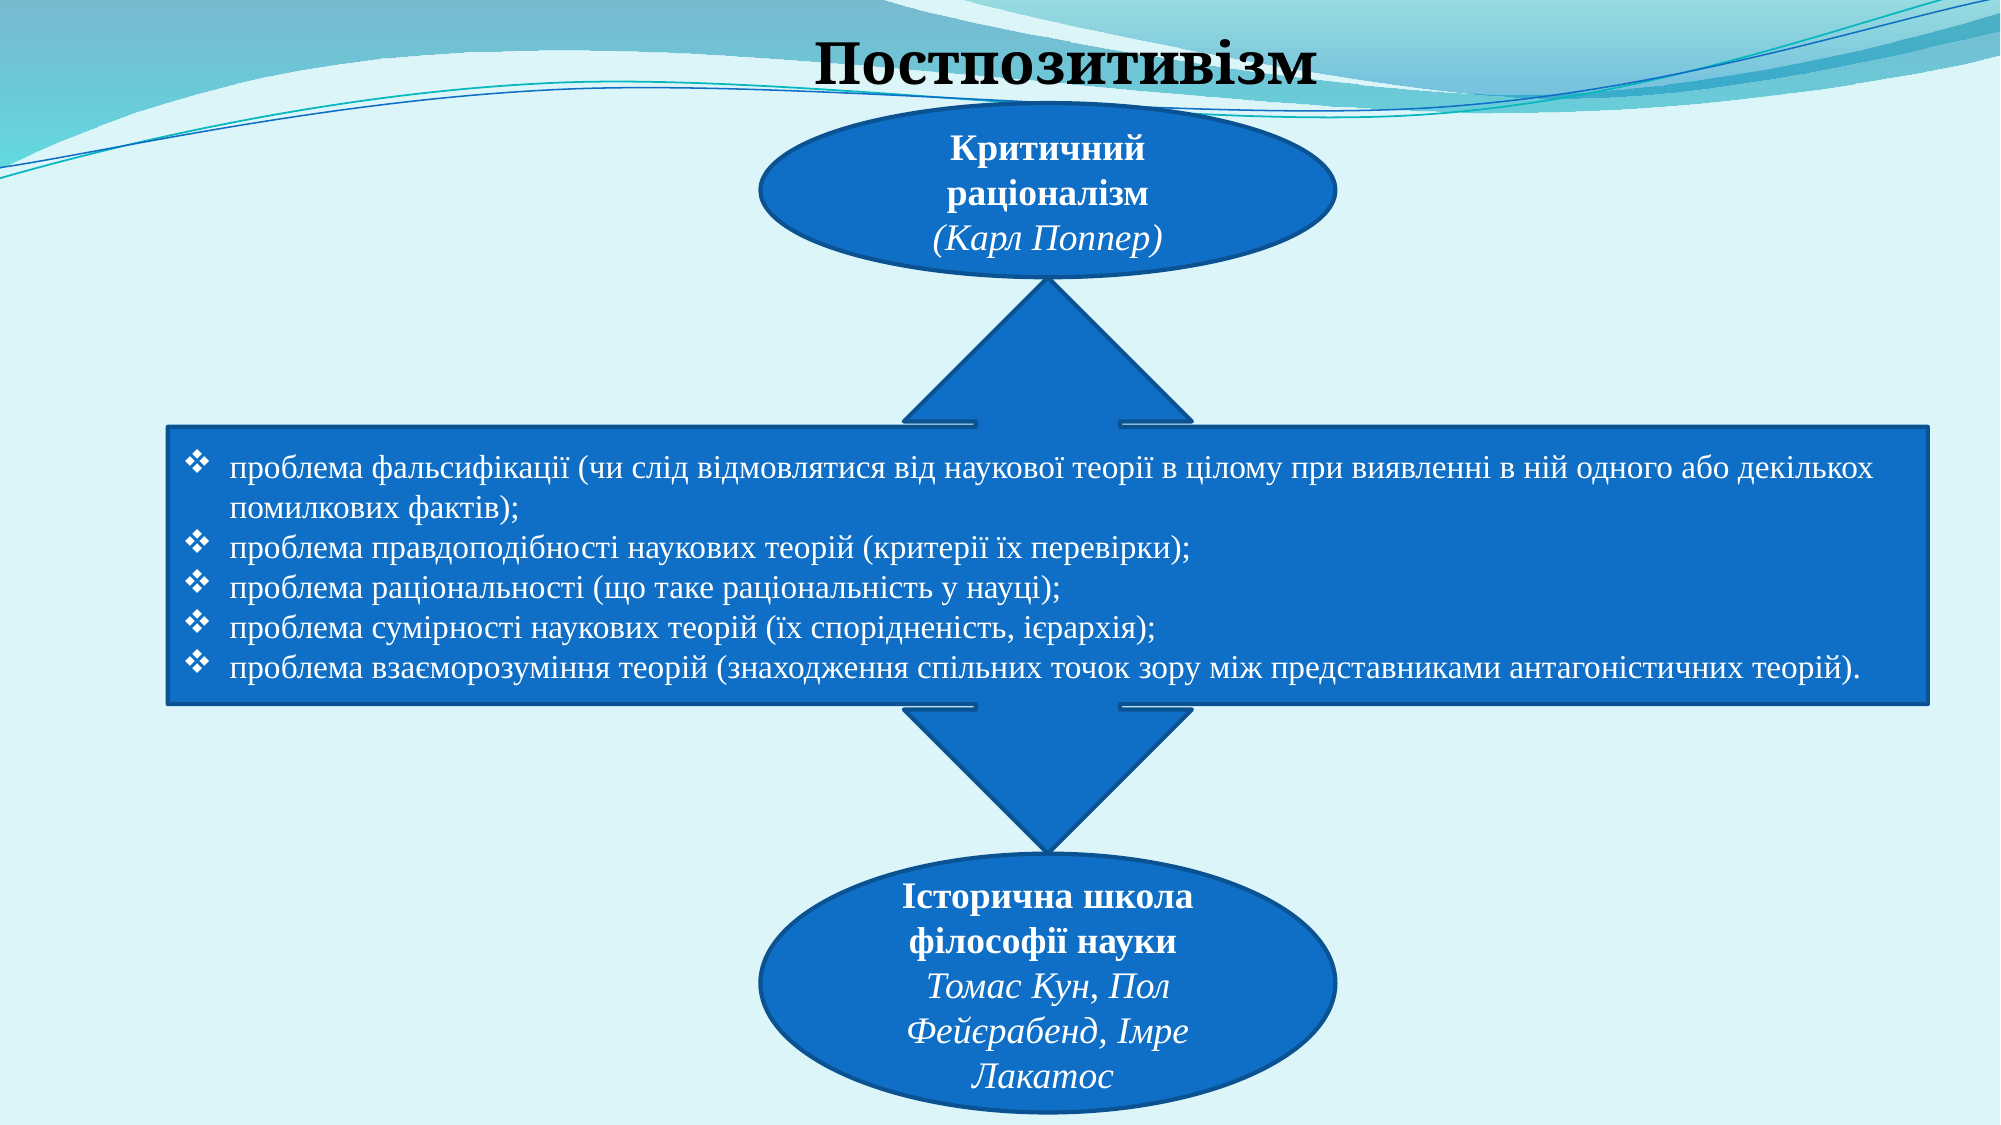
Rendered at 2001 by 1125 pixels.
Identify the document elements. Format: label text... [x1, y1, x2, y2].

text_box проблема фальсифікації (чи слід відмовлятися від наукової теорії в цілому при виявленні в ній одного або декількох помилкових фактів); проблема правдоподібності наукових теорій (критерії їх перевірки); проблема раціональності (що таке раціональність у науці); проблема сумірності наукових теорій (їх спорідненість, ієрархія); проблема взаєморозуміння теорій (знаходження спільних точок зору між представниками антагоністичних теорій). [165, 280, 1930, 851]
text_box Критичний раціоналізм (Карл Поппер) [758, 100, 1338, 280]
text_box Постпозитивізм [204, 19, 1928, 104]
text_box Історична школа філософії науки Томас Кун, Пол Фейєрабенд, Імре Лакатос [758, 851, 1338, 1115]
